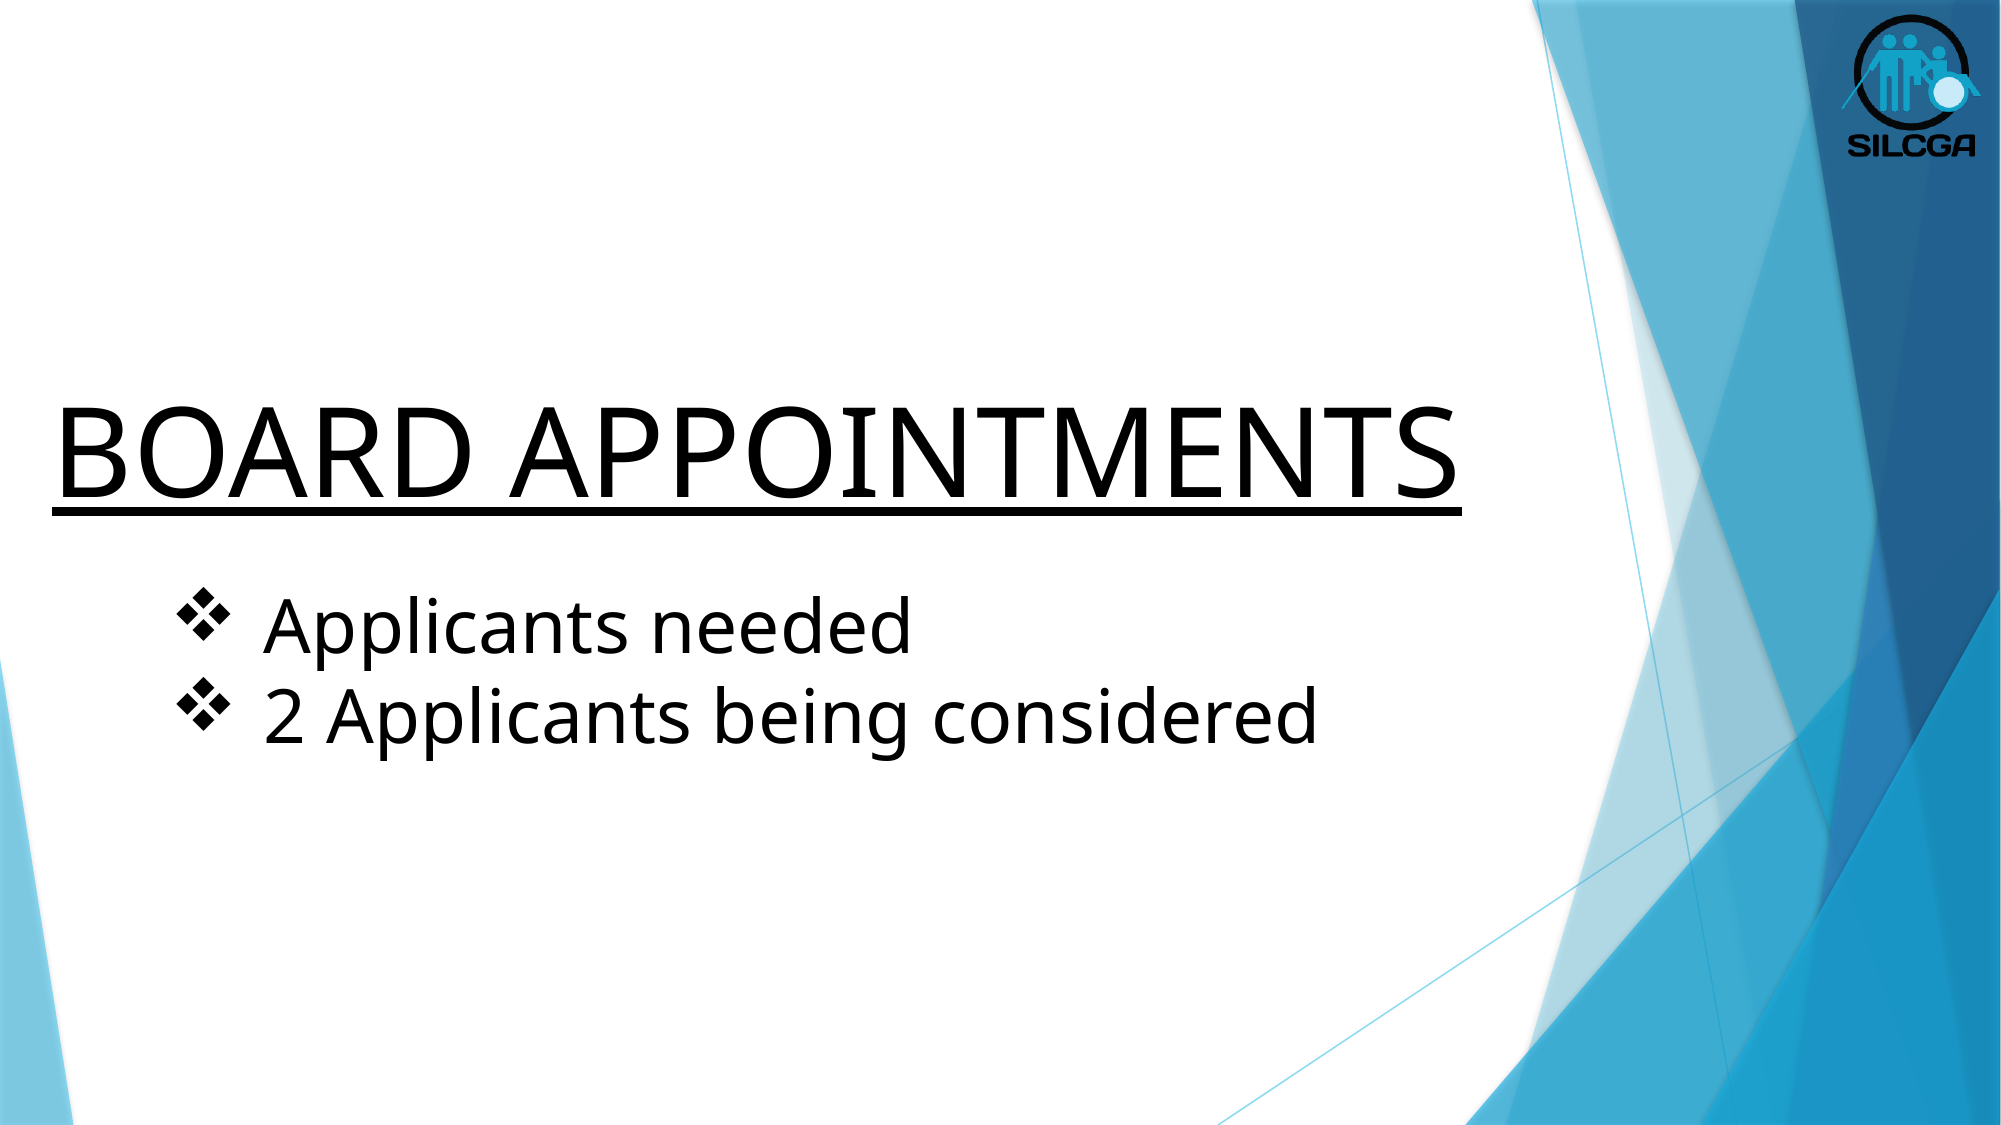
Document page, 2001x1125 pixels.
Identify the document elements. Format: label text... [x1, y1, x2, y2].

title BOARD APPOINTMENTS [36, 364, 1596, 496]
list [1839, 14, 1983, 165]
text_box Applicants needed 2 Applicants being considered [155, 571, 1477, 767]
